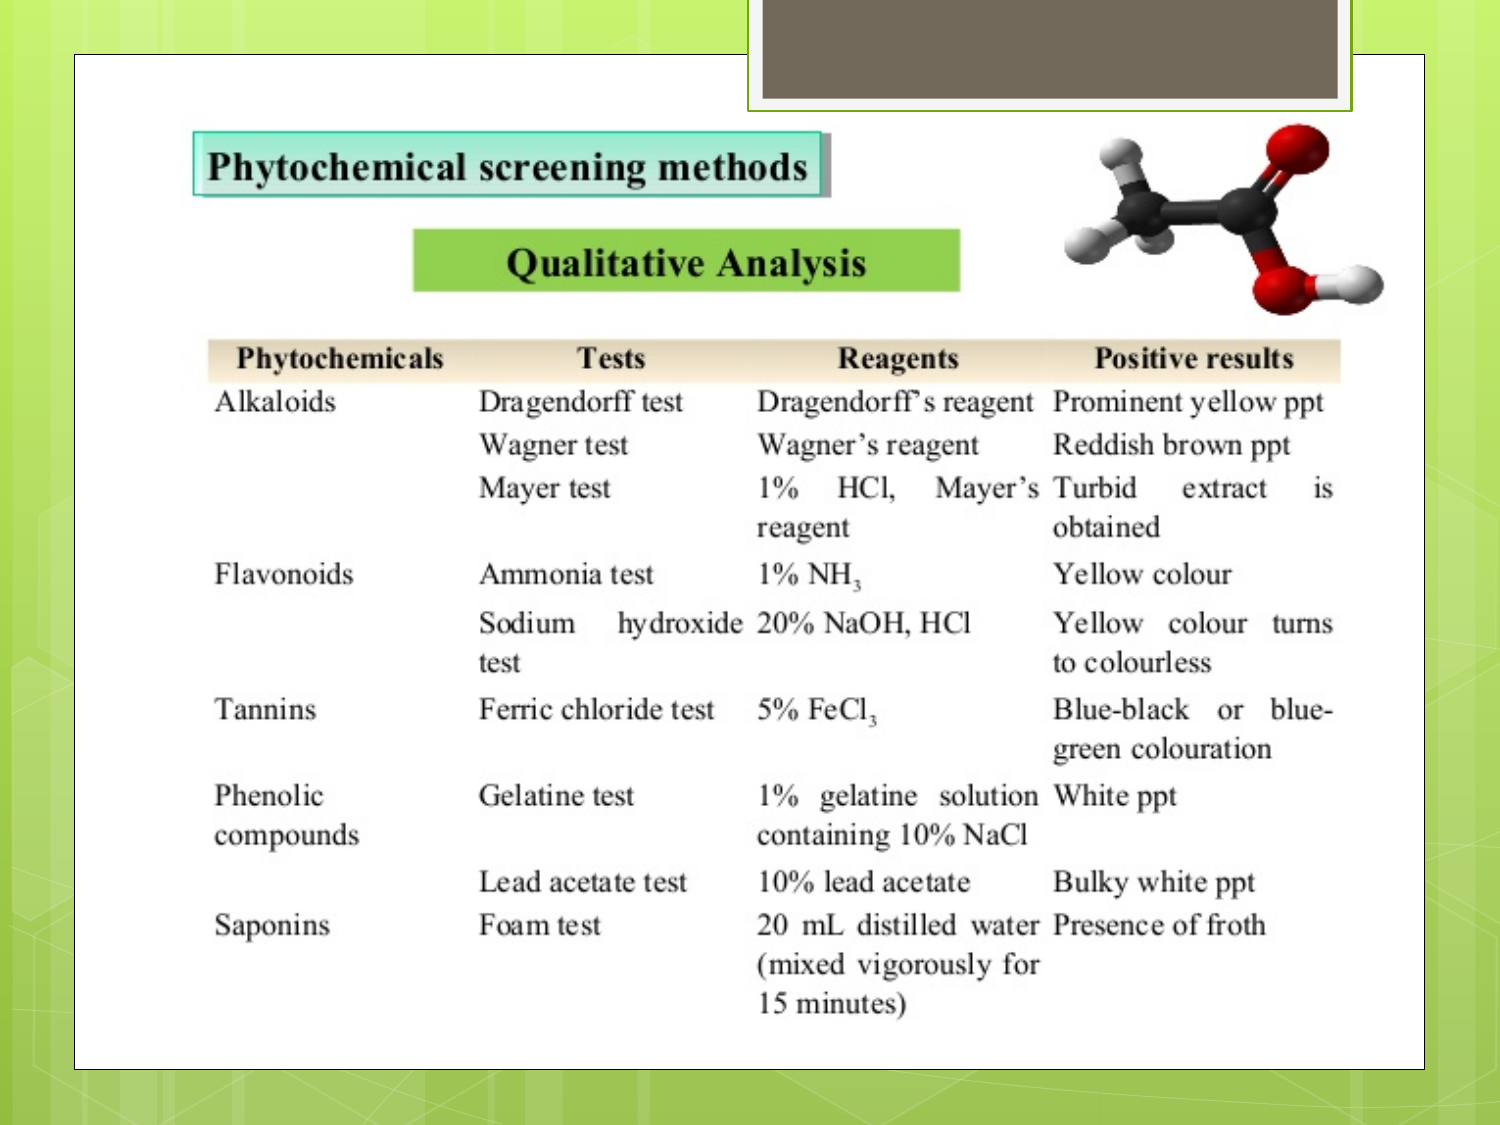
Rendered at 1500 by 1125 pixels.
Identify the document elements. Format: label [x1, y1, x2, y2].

picture [150, 112, 1401, 1051]
